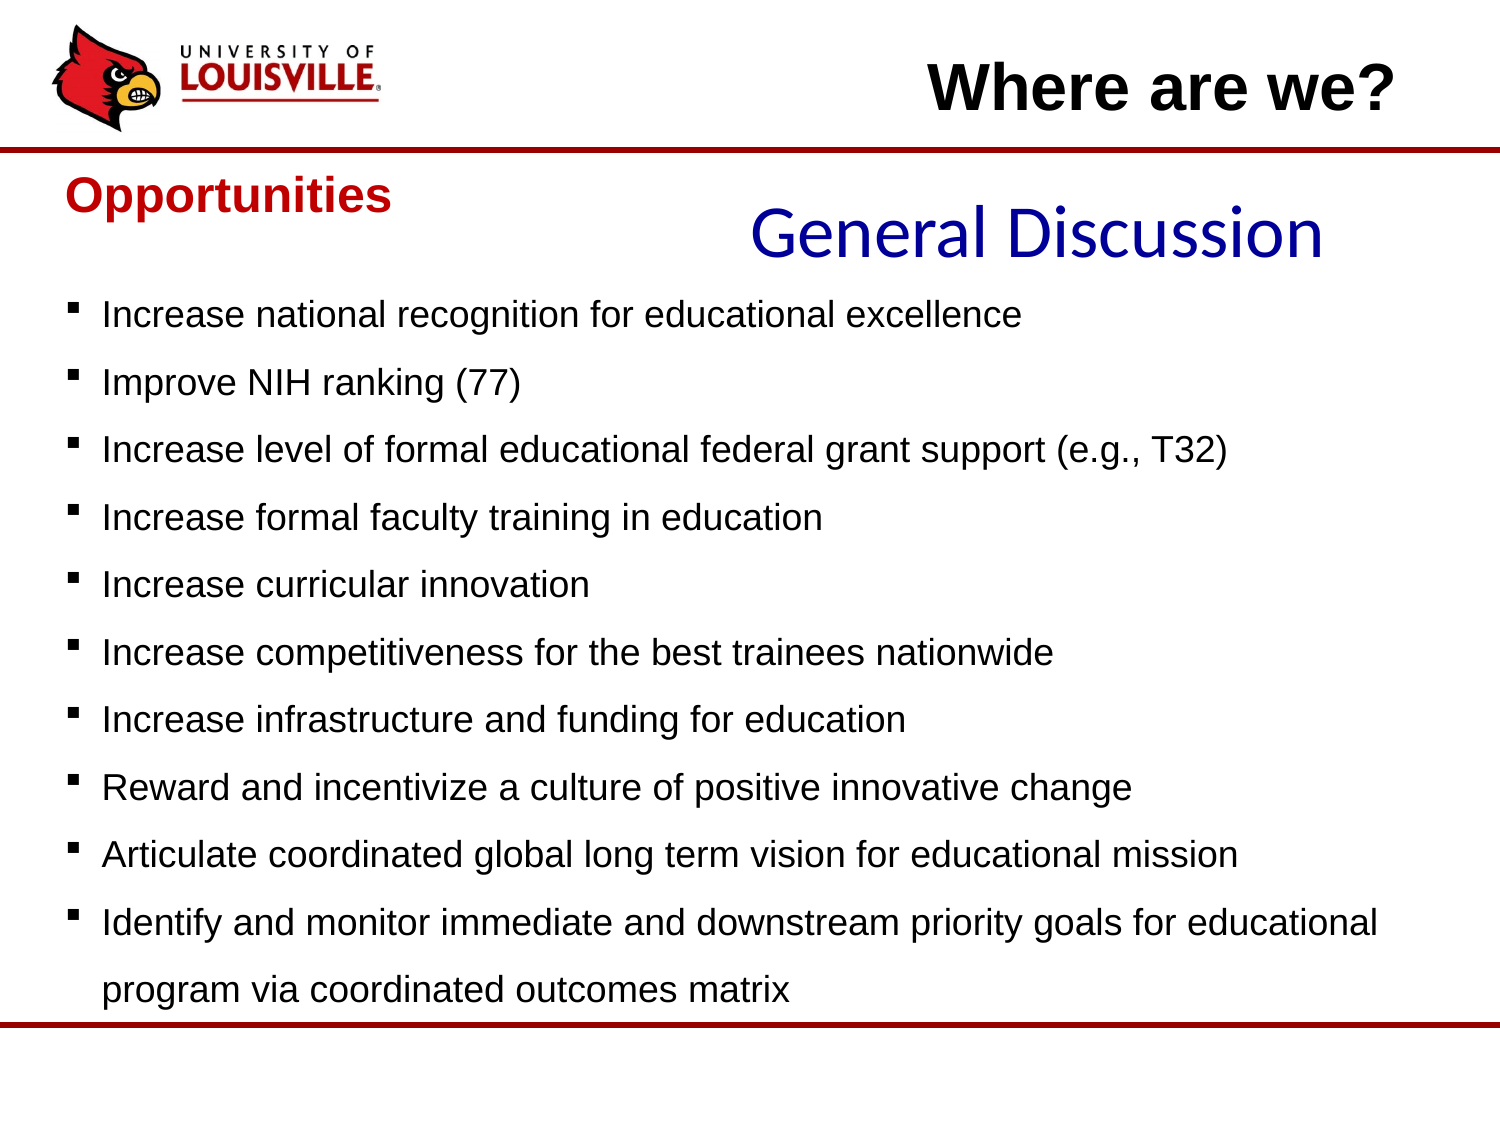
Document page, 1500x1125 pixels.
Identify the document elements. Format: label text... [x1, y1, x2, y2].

text_box General Discussion [675, 174, 1400, 280]
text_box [35, 0, 385, 134]
text_box Opportunities Increase national recognition for educational excellence Improve NIH ranking (77) Increase level of formal educational federal grant support (e.g., T32) Increase formal faculty training in education Increase curricular innovation Increase competitiveness for the best trainees nationwide Increase infrastructure and funding for education Reward and incentivize a culture of positive innovative change Articulate coordinated global long term vision for educational mission Identify and monitor immediate and downstream priority goals for educational program via coordinated outcomes matrix [49, 159, 1413, 1018]
text_box Where are we? [712, 36, 1413, 132]
